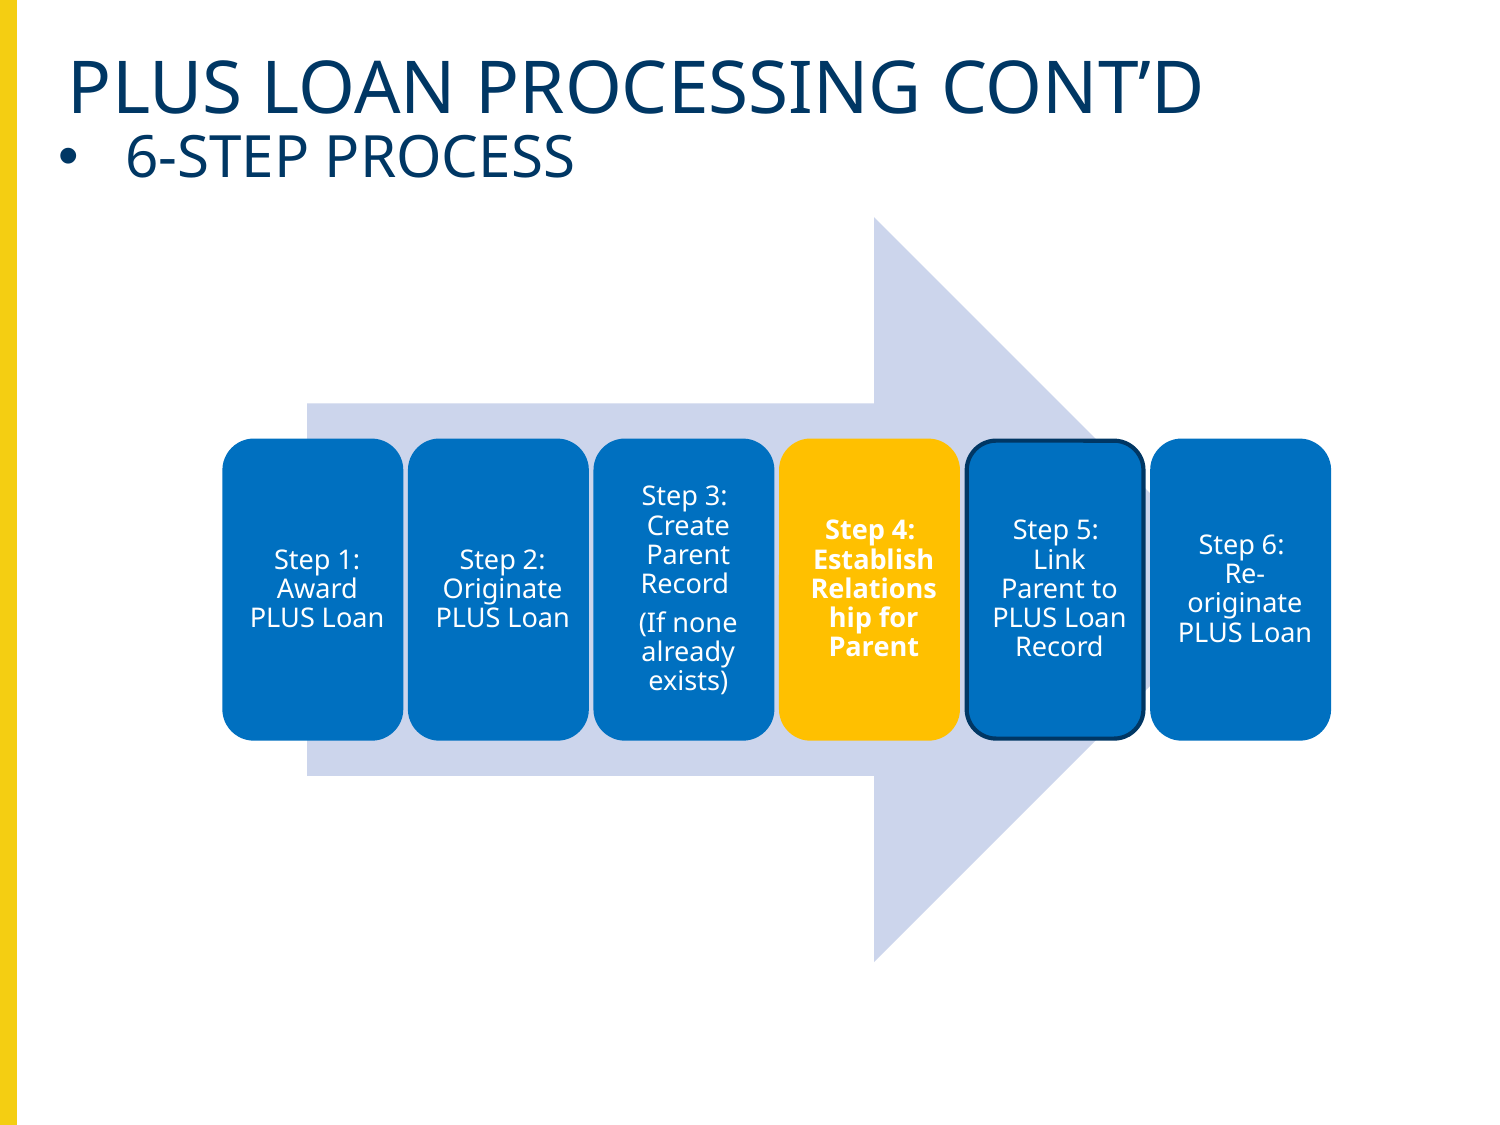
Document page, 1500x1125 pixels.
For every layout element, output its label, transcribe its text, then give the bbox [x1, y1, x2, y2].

title PLUS LOAN PROCESSING CONT’D [52, 42, 1415, 172]
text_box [223, 216, 1330, 963]
list 6-STEP PROCESS [35, 120, 1404, 978]
